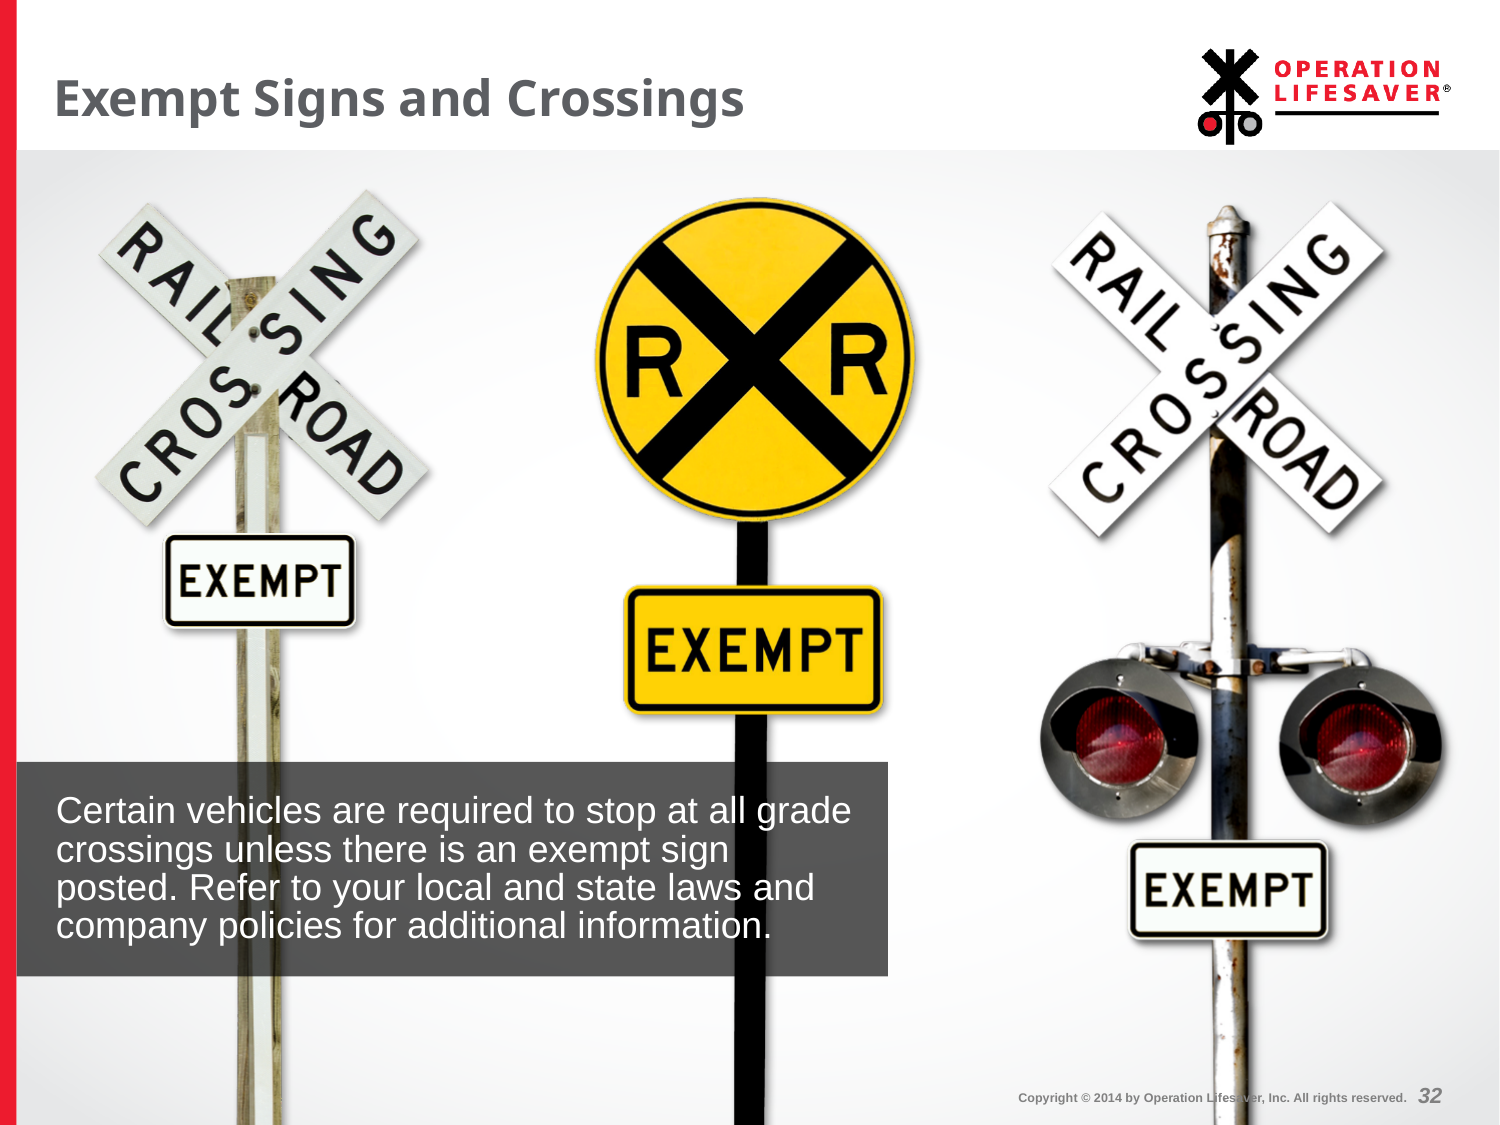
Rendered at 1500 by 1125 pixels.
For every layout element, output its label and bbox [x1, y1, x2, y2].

text_box [0, 0, 1500, 1125]
picture [16, 149, 1500, 1125]
